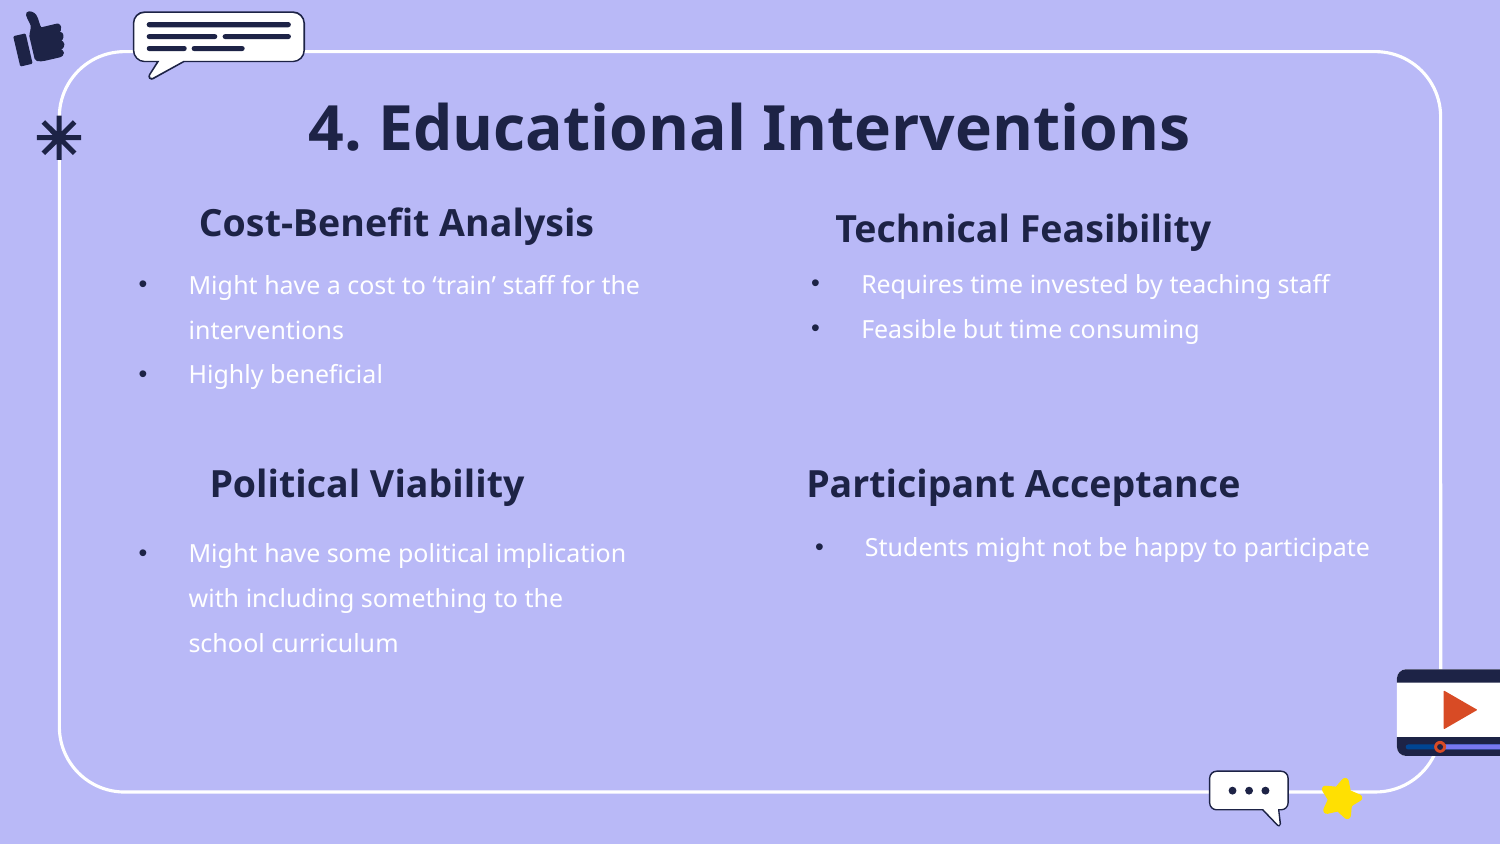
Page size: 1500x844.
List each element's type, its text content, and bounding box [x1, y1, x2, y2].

text_box Requires time invested by teaching staff Feasible but time consuming [771, 238, 1475, 353]
title 4. Educational Interventions [118, 72, 1382, 167]
text_box Might have some political implication with including something to the school curriculum [98, 508, 658, 670]
subtitle Cost-Benefit Analysis [42, 167, 752, 259]
text_box Technical Feasibility [751, 173, 1296, 266]
text_box Students might not be happy to participate [775, 501, 1479, 616]
text_box Participant Acceptance [751, 428, 1296, 520]
subtitle Might have a cost to ‘train’ staff for the interventions Highly beneficial [98, 239, 696, 334]
subtitle Political Viability [0, 459, 751, 520]
